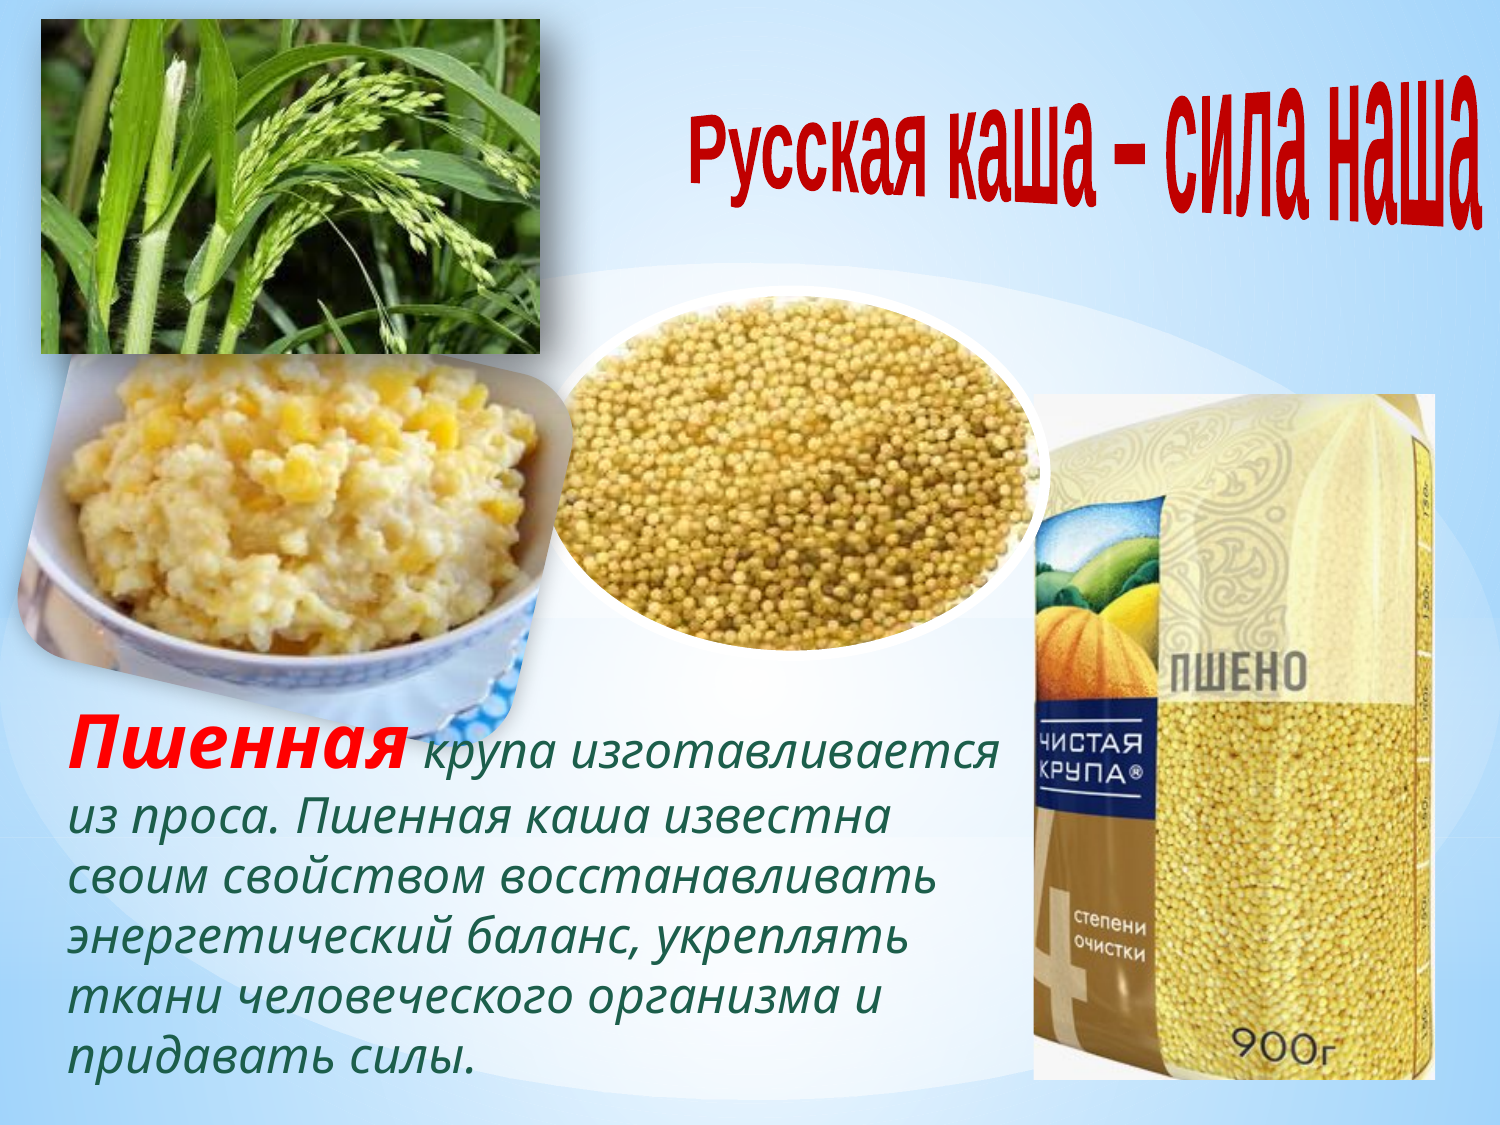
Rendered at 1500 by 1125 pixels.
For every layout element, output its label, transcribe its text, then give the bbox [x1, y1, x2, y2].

picture [17, 18, 1436, 1081]
text_box Пшенная крупа изготавливается из проса. Пшенная каша известна своим свойством восстанавливать энергетический баланс, укреплять ткани человеческого организма и придавать силы. [53, 685, 1022, 1091]
